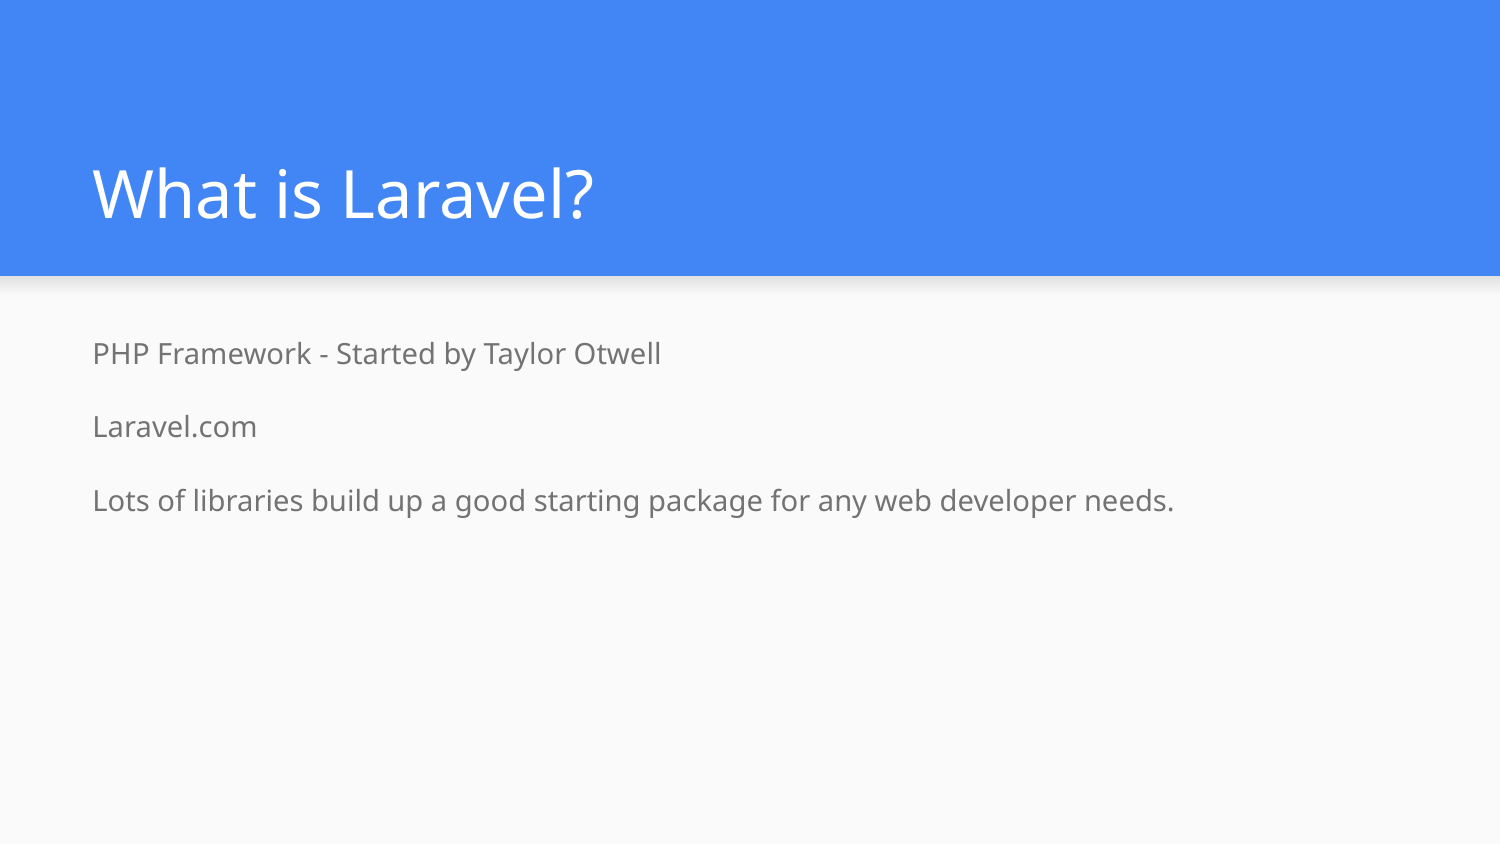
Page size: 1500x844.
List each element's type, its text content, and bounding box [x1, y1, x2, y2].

title What is Laravel? [77, 121, 1427, 248]
list PHP Framework - Started by Taylor Otwell Laravel.com Lots of libraries build up a good starting package for any web developer needs. [77, 314, 1433, 760]
